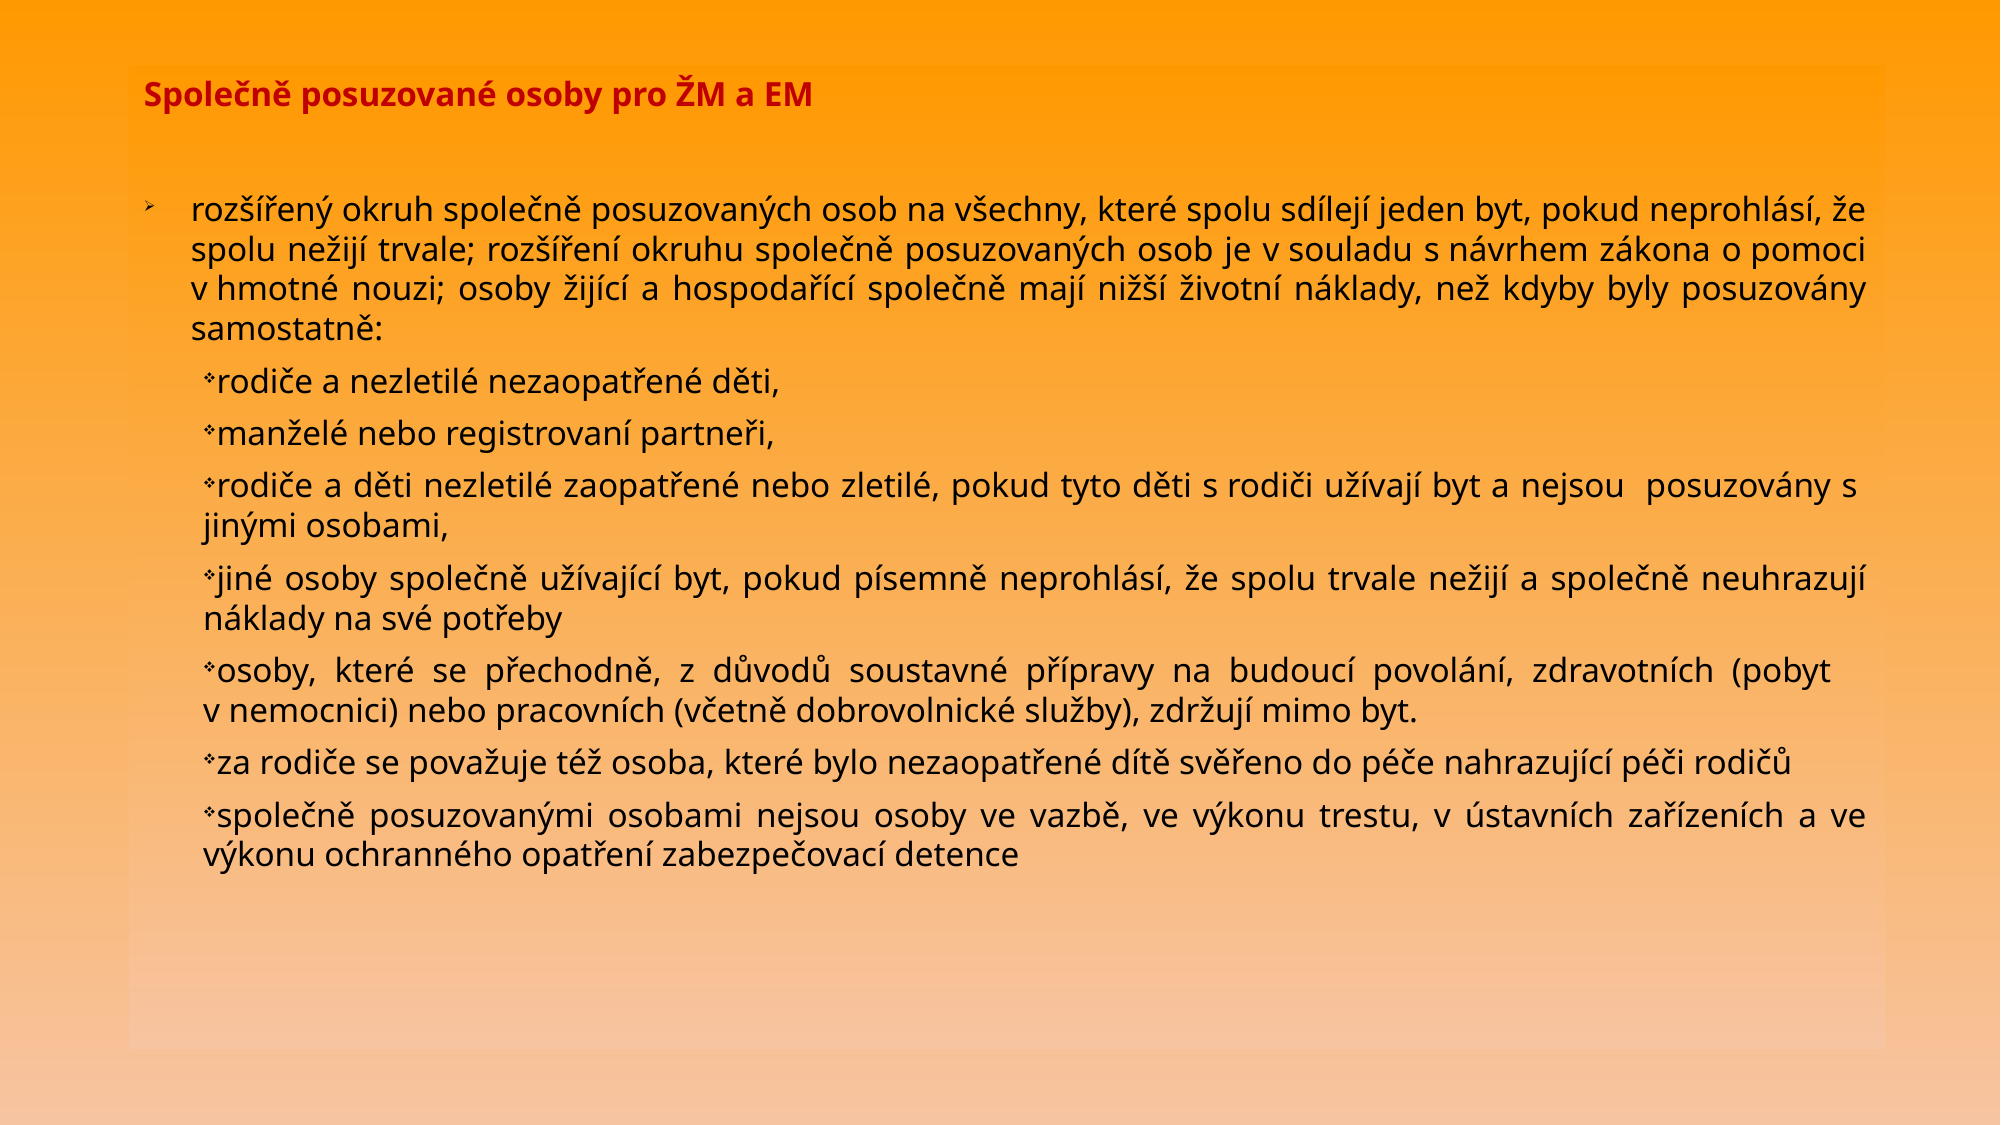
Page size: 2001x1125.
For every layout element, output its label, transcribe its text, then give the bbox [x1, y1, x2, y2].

subtitle Společně posuzované osoby pro ŽM a EM rozšířený okruh společně posuzovaných osob na všechny, které spolu sdílejí jeden byt, pokud neprohlásí, že spolu nežijí trvale; rozšíření okruhu společně posuzovaných osob je v souladu s návrhem zákona o pomoci v hmotné nouzi; osoby žijící a hospodařící společně mají nižší životní náklady, než kdyby byly posuzovány samostatně: rodiče a nezletilé nezaopatřené děti, manželé nebo registrovaní partneři, rodiče a děti nezletilé zaopatřené nebo zletilé, pokud tyto děti s rodiči užívají byt a nejsou posuzovány s jinými osobami, jiné osoby společně užívající byt, pokud písemně neprohlásí, že spolu trvale nežijí a společně neuhrazují náklady na své potřeby osoby, které se přechodně, z důvodů soustavné přípravy na budoucí povolání, zdravotních (pobyt v nemocnici) nebo pracovních (včetně dobrovolnické služby), zdržují mimo byt. za rodiče se považuje též osoba, které bylo nezaopatřené dítě svěřeno do péče nahrazující péči rodičů společně posuzovanými osobami nejsou osoby ve vazbě, ve výkonu trestu, v ústavních zařízeních a ve výkonu ochranného opatření zabezpečovací detence [128, 65, 1885, 1049]
